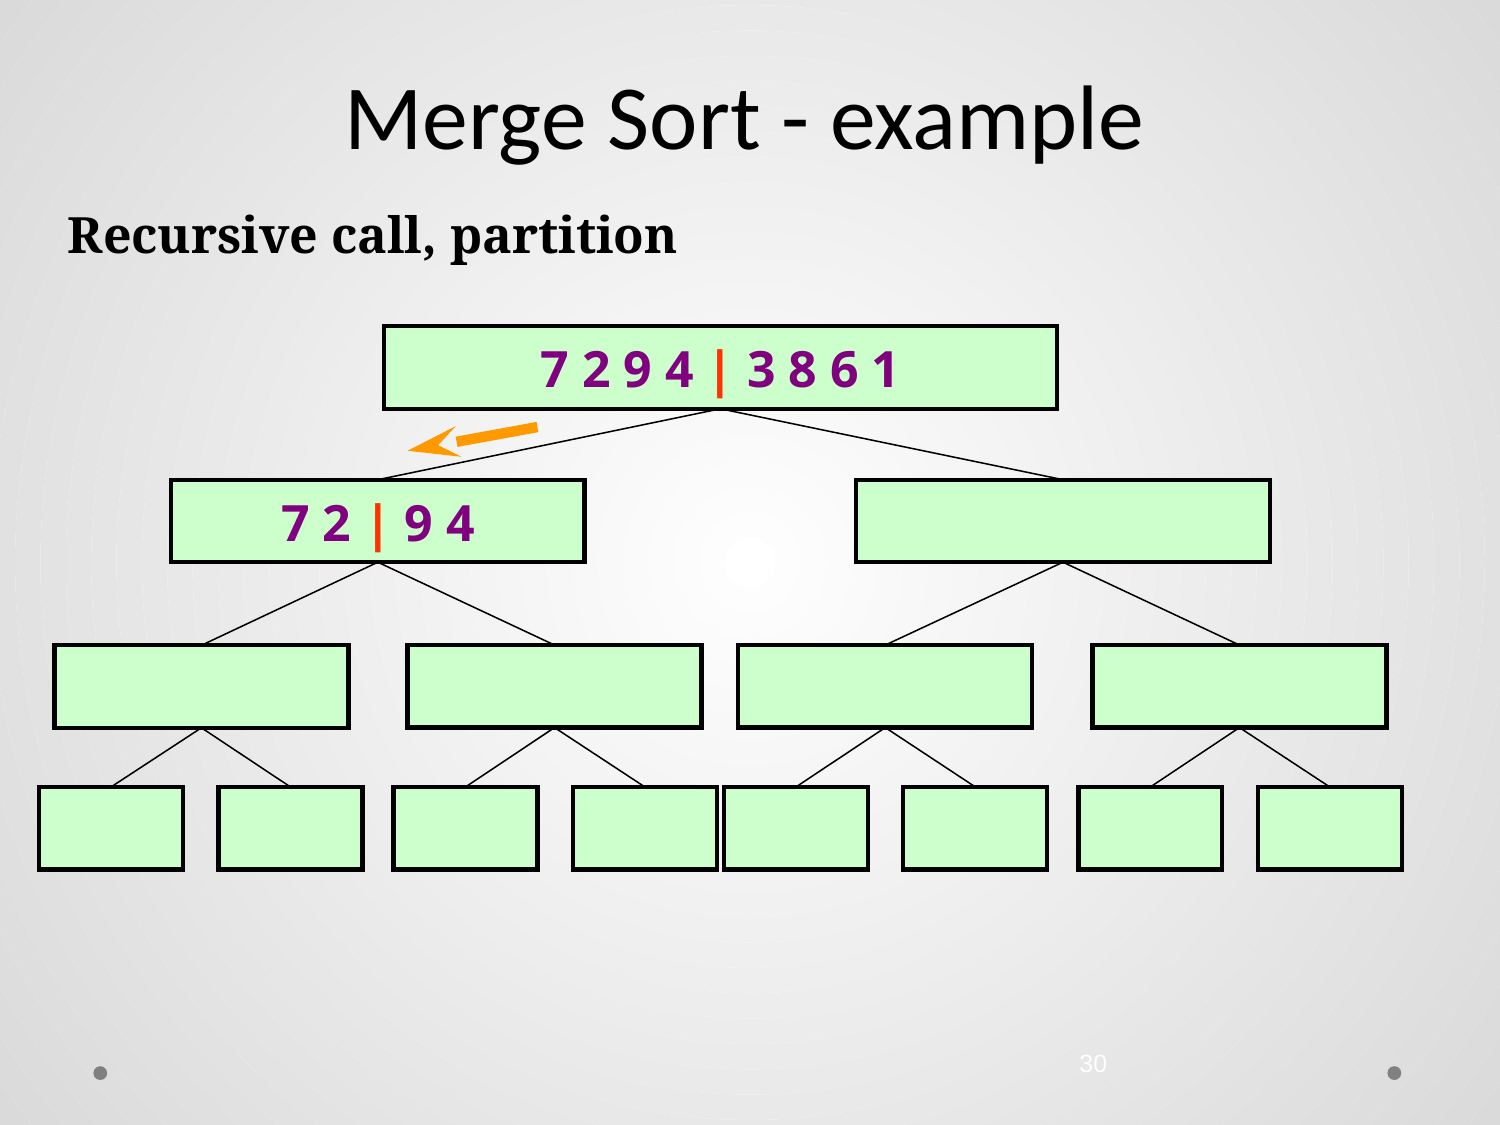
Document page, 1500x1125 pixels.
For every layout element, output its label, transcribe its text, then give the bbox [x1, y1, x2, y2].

text_box Recursive call, partition [53, 196, 727, 272]
slide_number 30 [1074, 1025, 1425, 1100]
text_box Merge Sort - example [87, 37, 1403, 188]
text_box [38, 326, 1402, 870]
